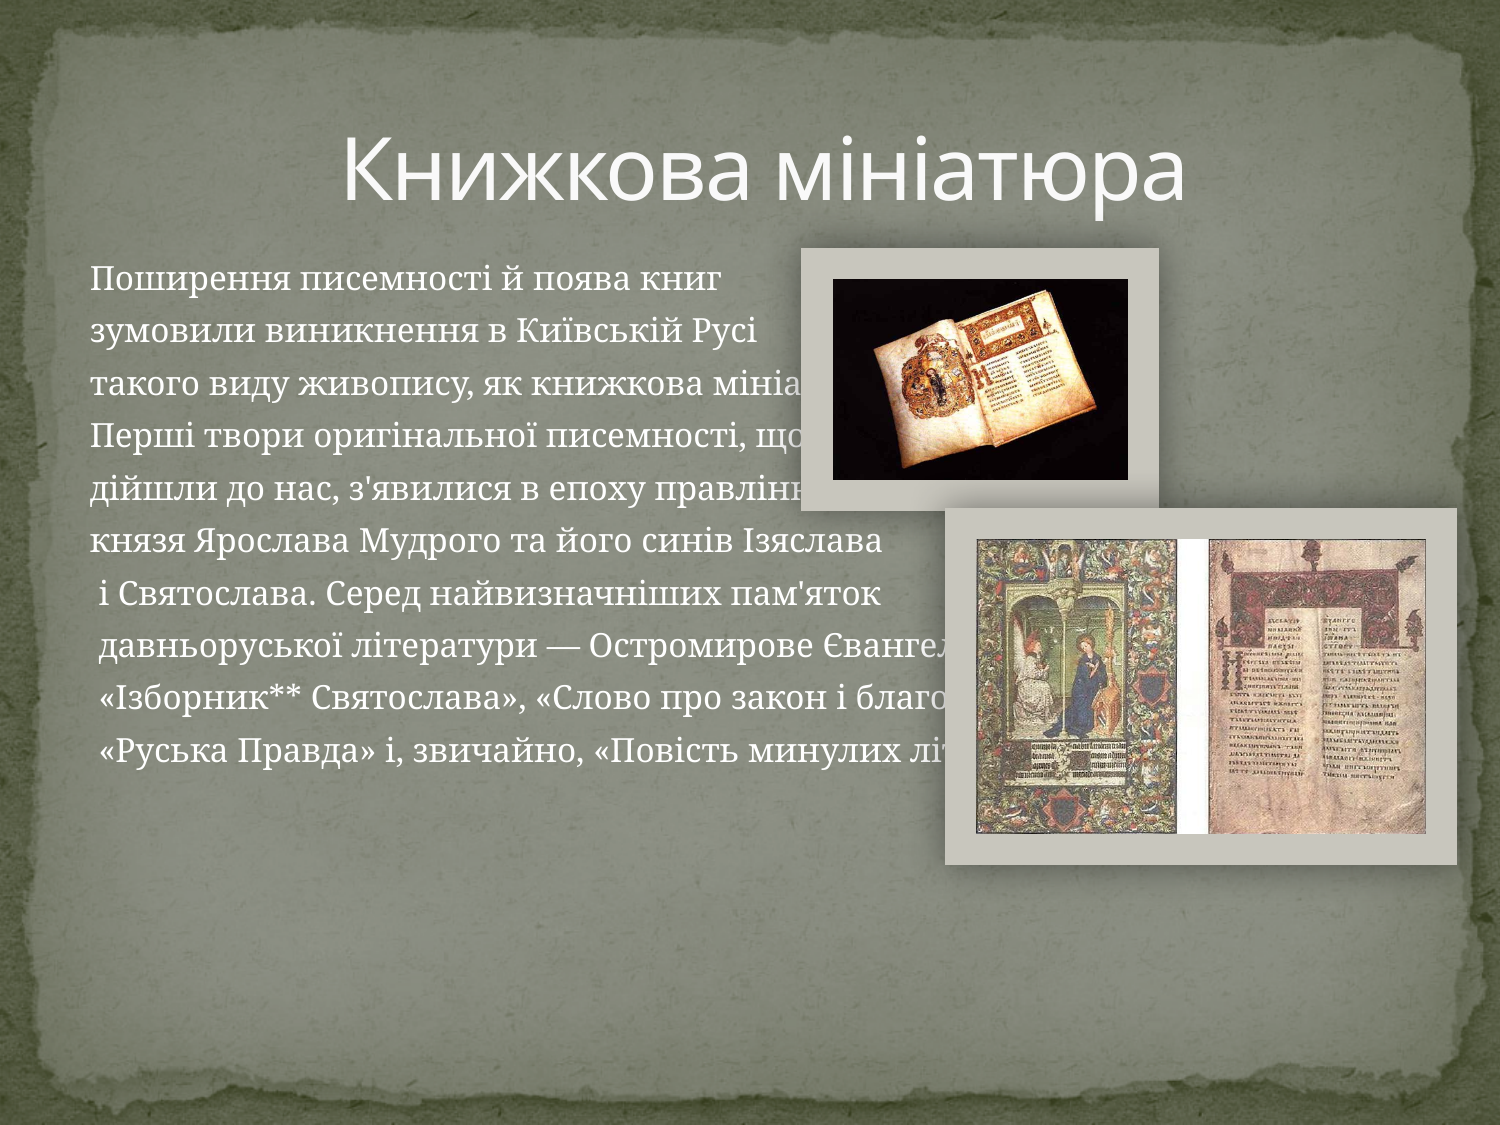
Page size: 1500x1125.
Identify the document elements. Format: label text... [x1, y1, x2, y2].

picture [976, 539, 1426, 834]
title Книжкова мініатюра [74, 24, 1425, 225]
list Поширення писемності й поява книг зумовили виникнення в Київській Русі такого виду живопису, як книжкова мініатюра. Перші твори оригінальної писемності, що дійшли до нас, з'явилися в епоху правління князя Ярослава Мудрого та його синів Ізяслава і Святослава. Серед найвизначніших пам'яток давньоруської літератури — Остромирове Євангеліє, «Ізборник** Святослава», «Слово про закон і благодать», «Руська Правда» і, звичайно, «Повість минулих літ». [75, 249, 1425, 1000]
picture [833, 279, 1128, 480]
